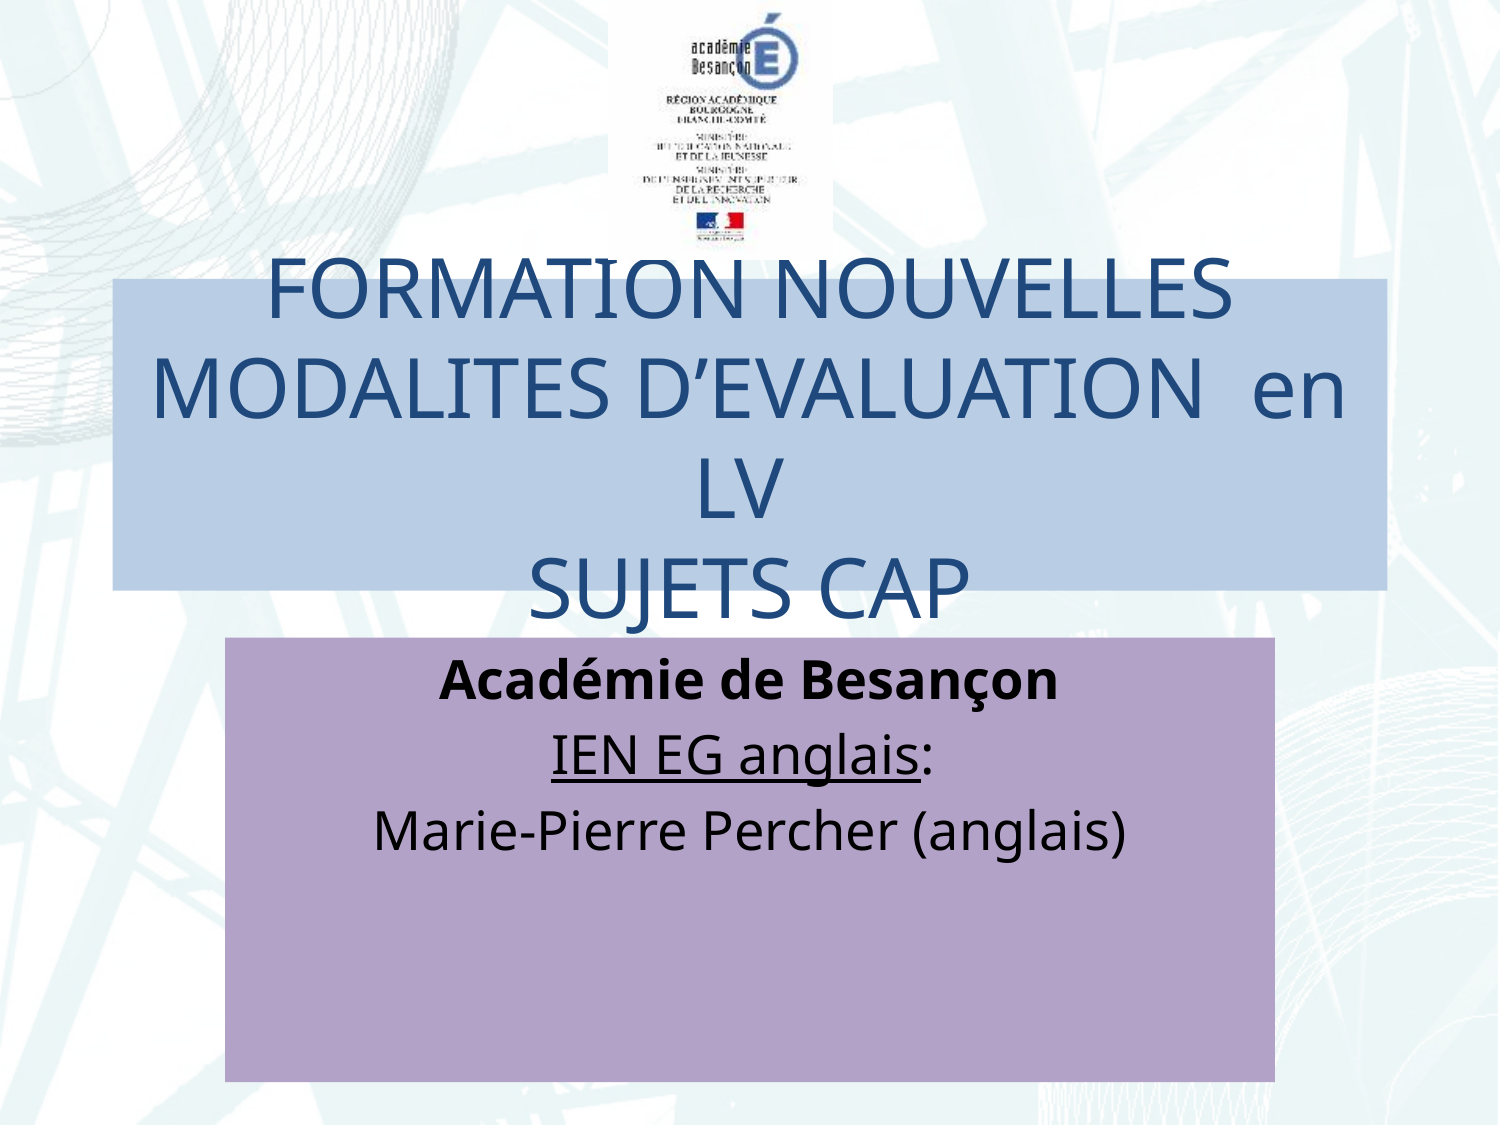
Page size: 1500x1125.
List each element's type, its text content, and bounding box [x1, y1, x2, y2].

picture [0, 0, 1500, 1125]
subtitle Académie de Besançon IEN EG anglais: Marie-Pierre Percher (anglais) [225, 637, 1275, 1083]
title FORMATION NOUVELLES MODALITES D’EVALUATION en LV SUJETS CAP [112, 278, 1388, 591]
